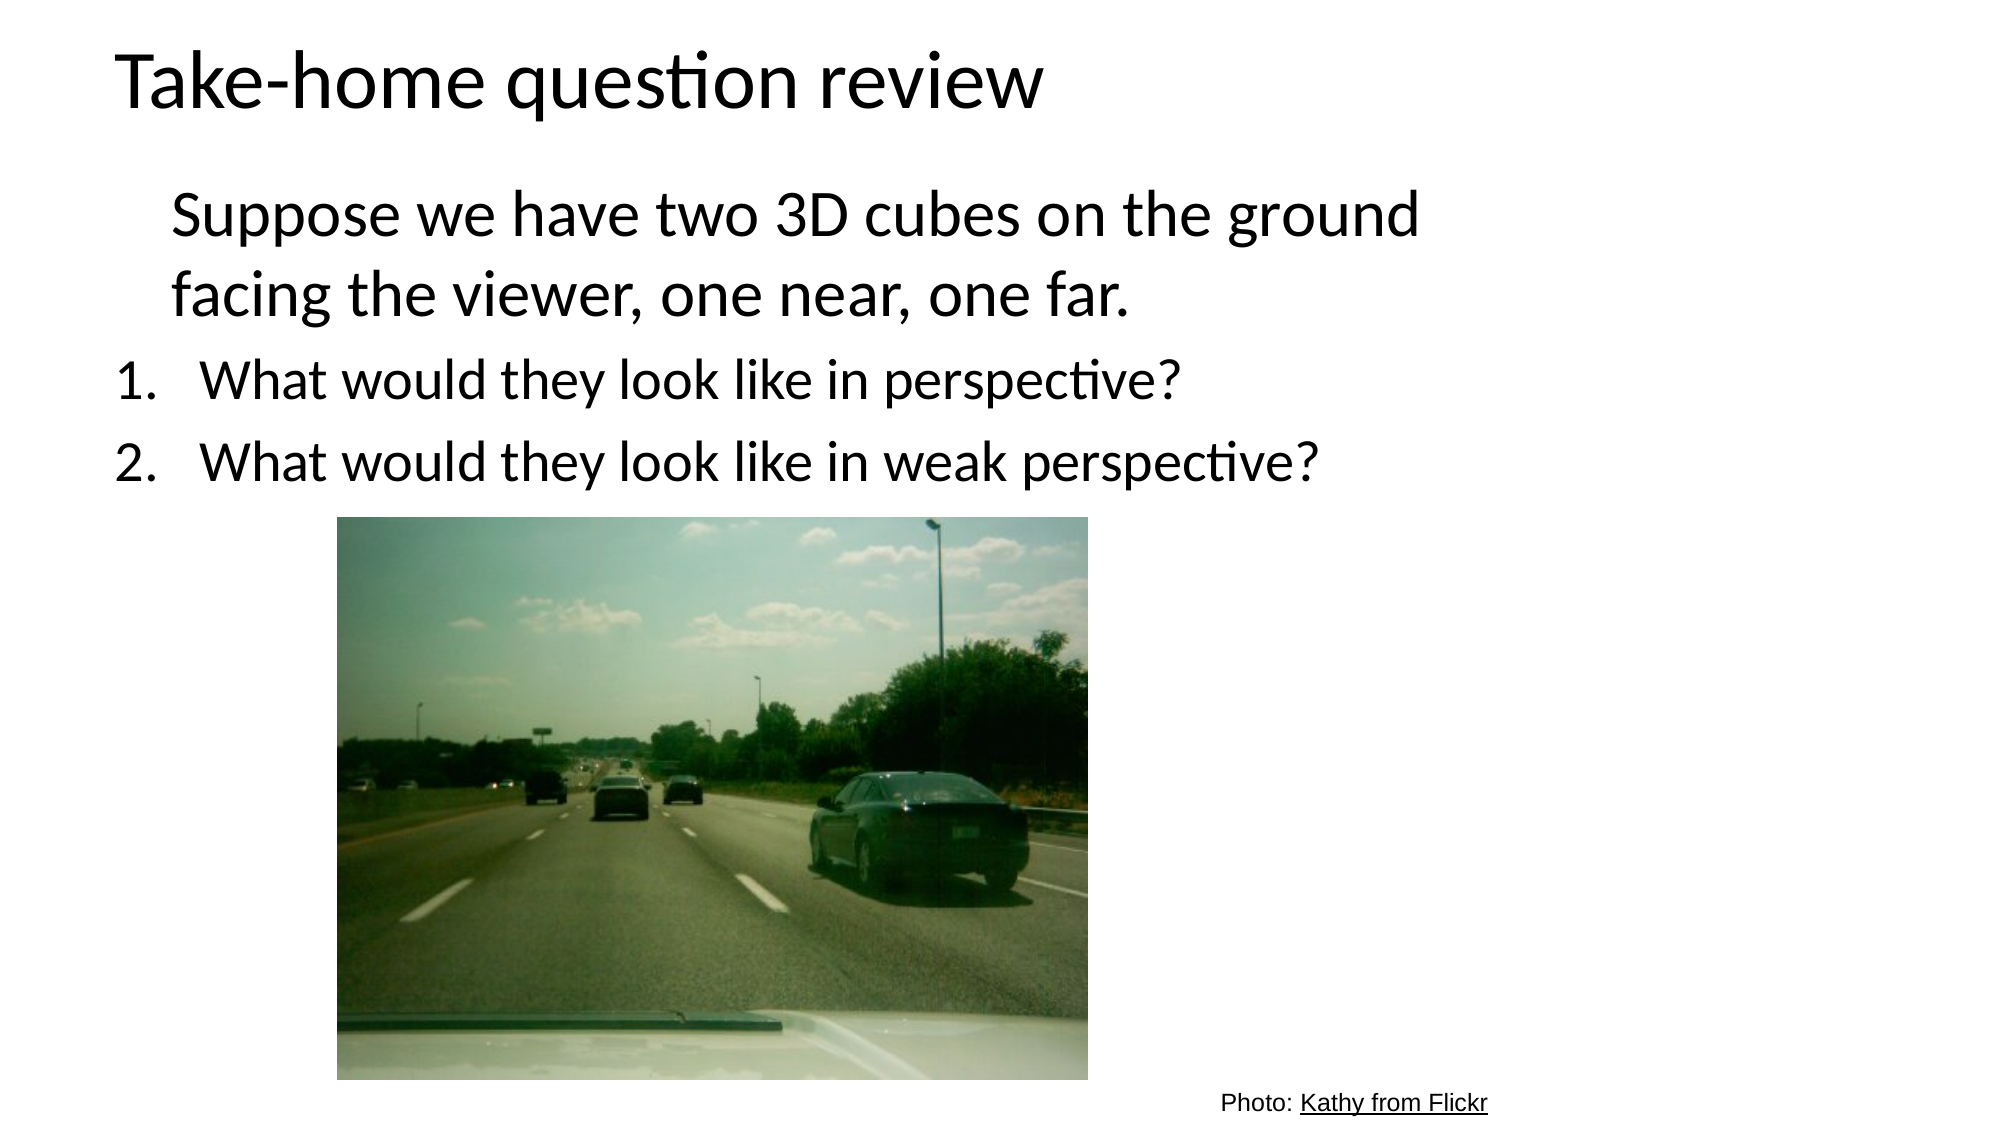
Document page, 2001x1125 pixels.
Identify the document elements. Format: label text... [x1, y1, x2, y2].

list Suppose we have two 3D cubes on the ground facing the viewer, one near, one far. What would they look like in perspective? What would they look like in weak perspective? [99, 162, 1538, 1006]
picture [337, 516, 1088, 1080]
text_box Photo: Kathy from Flickr [1205, 1079, 1504, 1125]
title Take-home question review [99, 0, 1901, 151]
